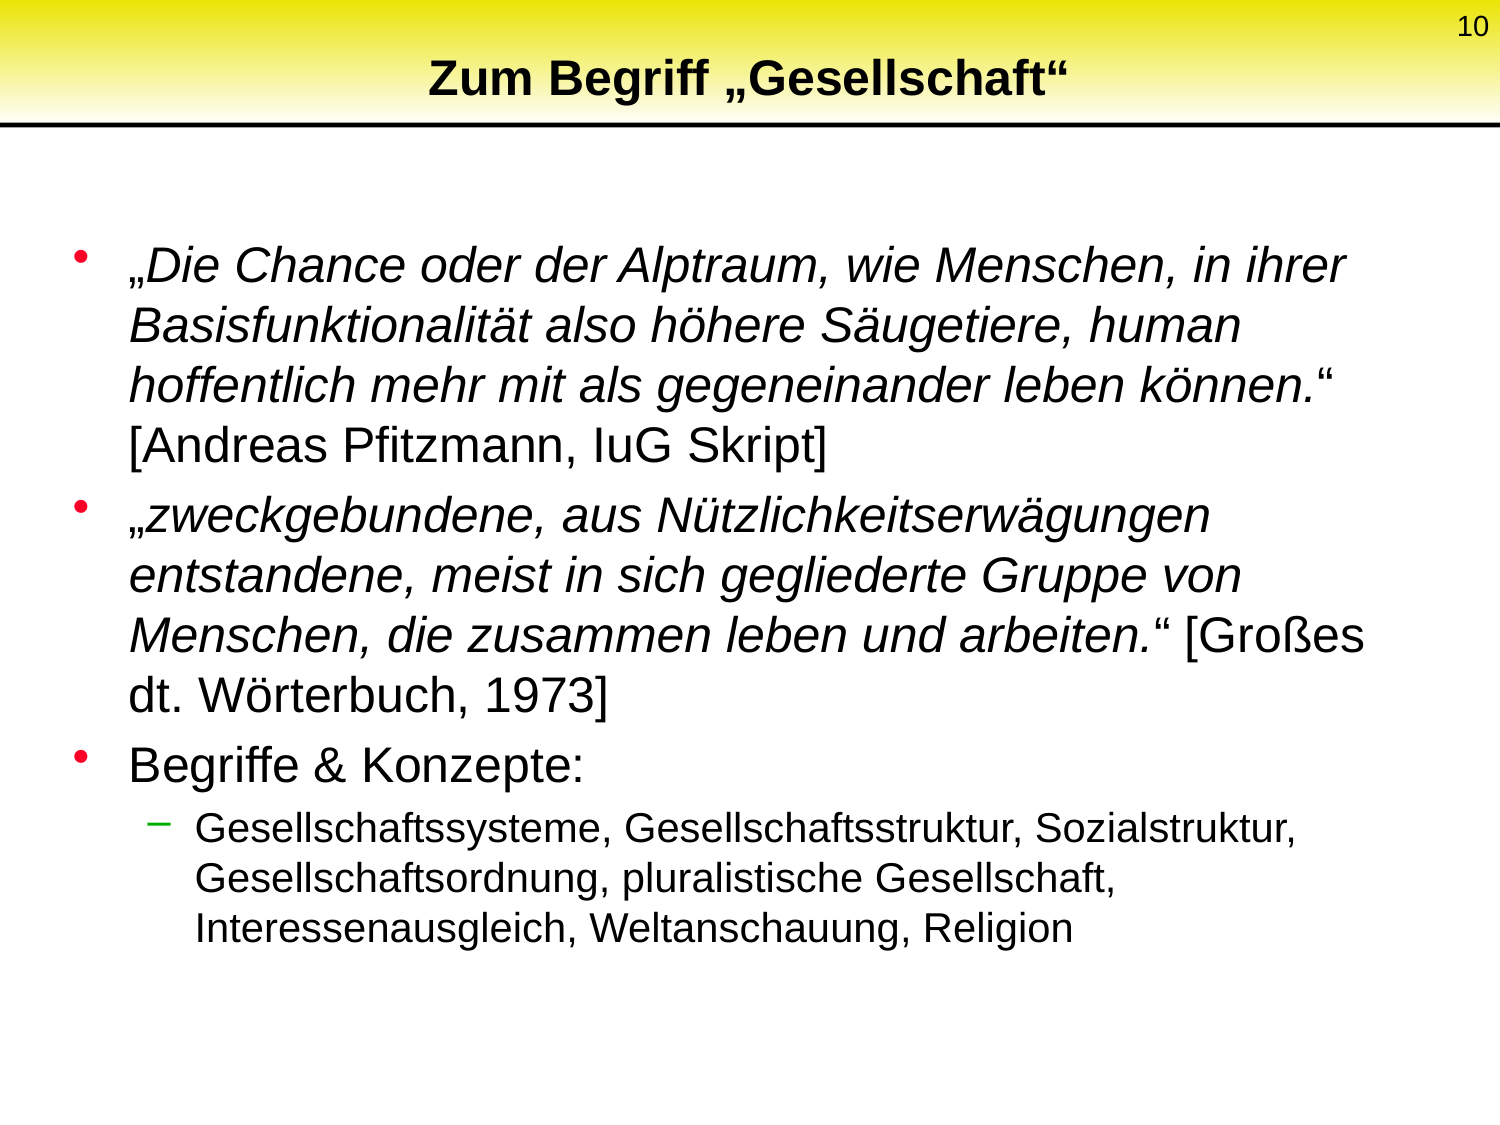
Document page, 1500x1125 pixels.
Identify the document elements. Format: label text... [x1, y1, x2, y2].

list „Die Chance oder der Alptraum, wie Menschen, in ihrer Basisfunktionalität also höhere Säugetiere, human hoffentlich mehr mit als gegeneinander leben können.“ [Andreas Pfitzmann, IuG Skript] „zweckgebundene, aus Nützlichkeitserwägungen entstandene, meist in sich gegliederte Gruppe von Menschen, die zusammen leben und arbeiten.“ [Großes dt. Wörterbuch, 1973] Begriffe & Konzepte: Gesellschaftssysteme, Gesellschaftsstruktur, Sozialstruktur, Gesellschaftsordnung, pluralistische Gesellschaft, Interessenausgleich, Weltanschauung, Religion [57, 224, 1443, 1038]
slide_number 10 [1189, 0, 1500, 51]
title Zum Begriff „Gesellschaft“ [0, 24, 1500, 125]
